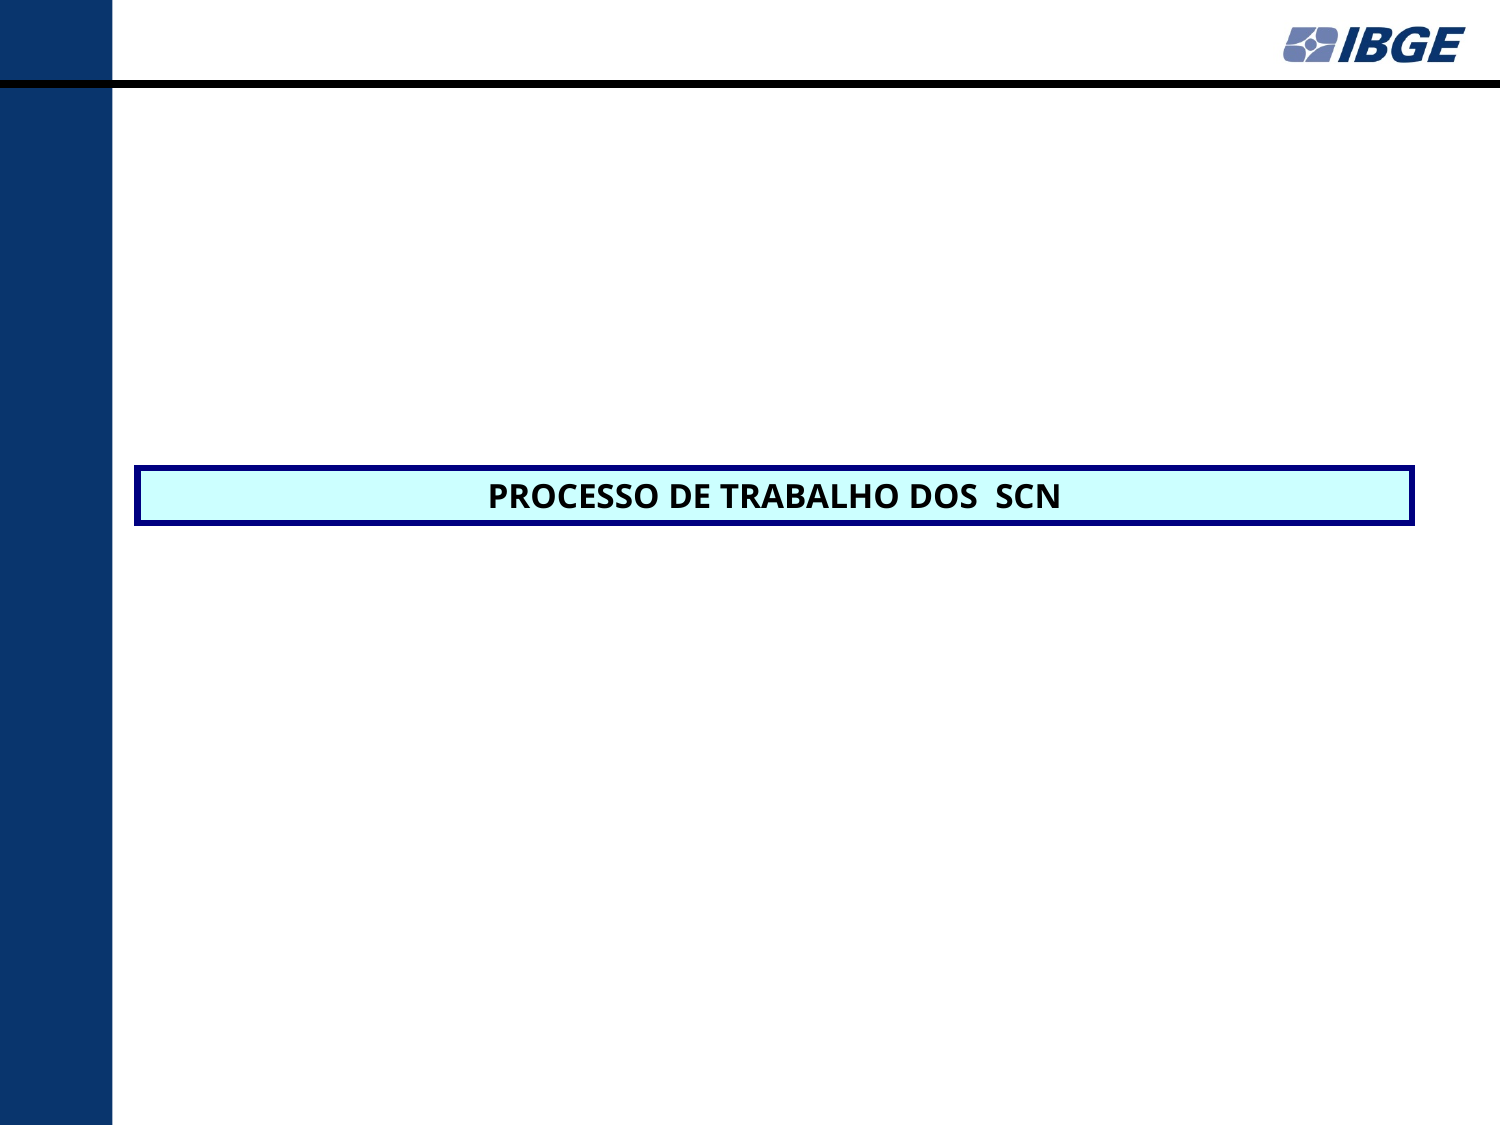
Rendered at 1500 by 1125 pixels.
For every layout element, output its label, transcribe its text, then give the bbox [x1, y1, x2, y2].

text_box PROCESSO DE TRABALHO DOS SCN [137, 468, 1413, 523]
picture [1273, 20, 1468, 64]
